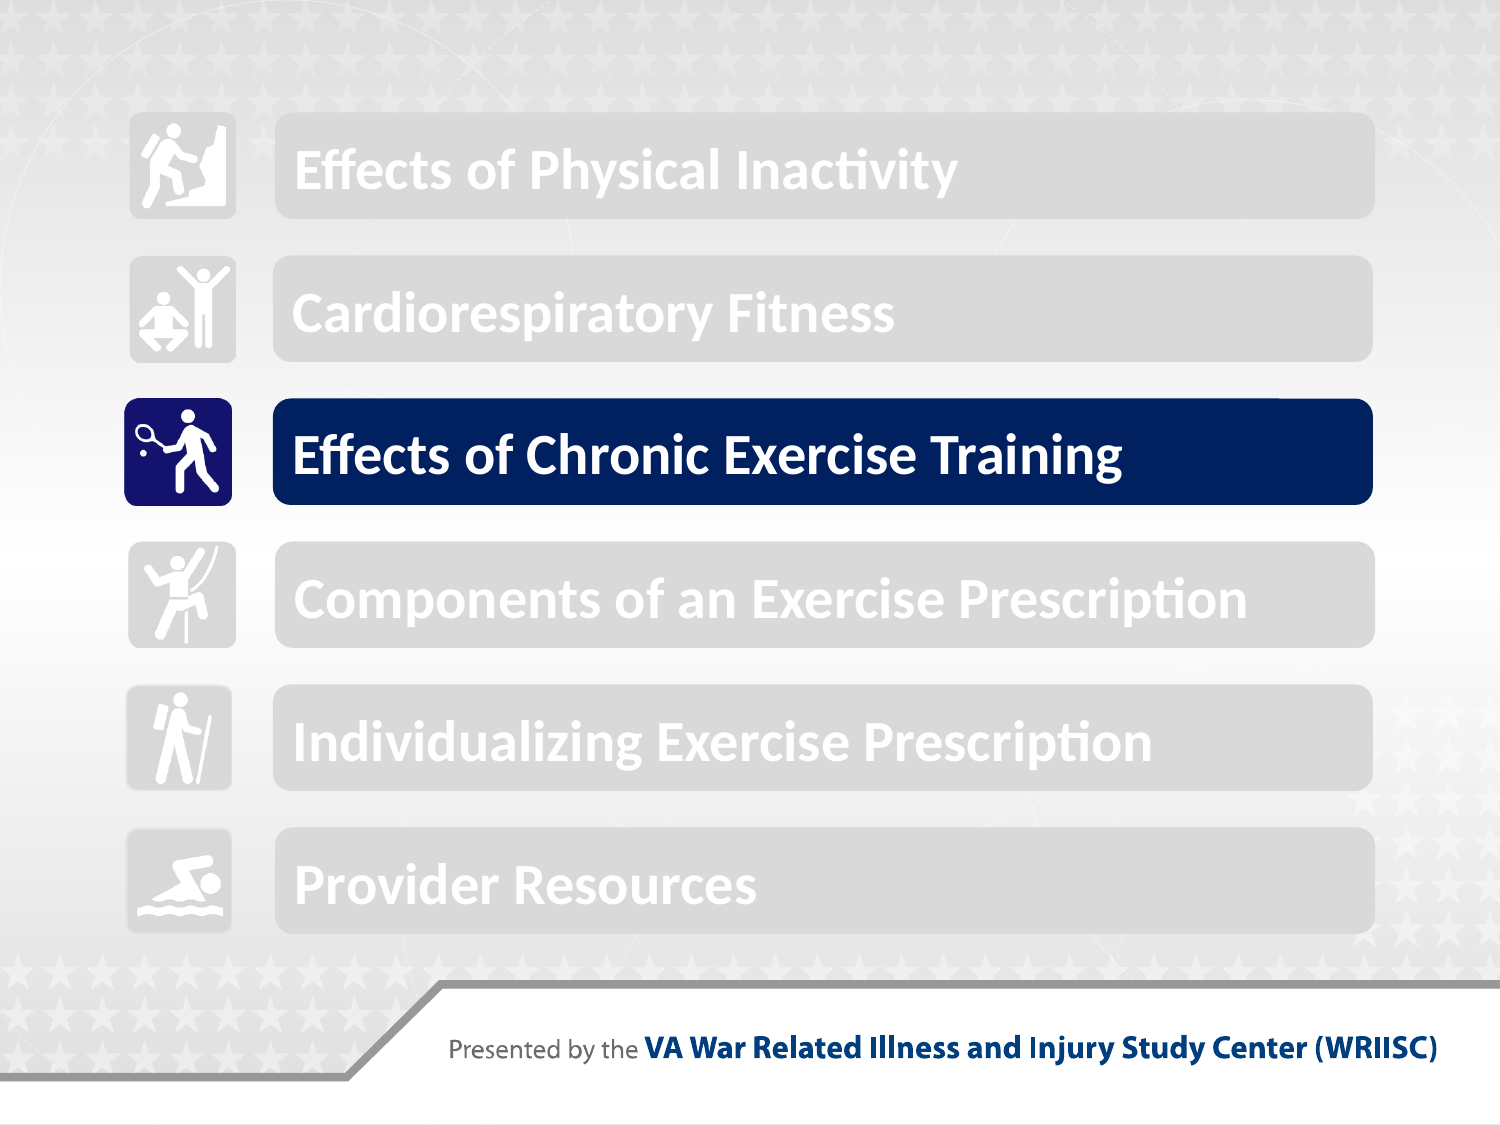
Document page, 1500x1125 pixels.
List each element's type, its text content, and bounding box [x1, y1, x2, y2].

picture [128, 112, 236, 220]
text_box Provider Resources [272, 825, 1378, 937]
text_box Individualizing Exercise Prescription [270, 682, 1376, 794]
picture [124, 398, 232, 506]
text_box Effects of Chronic Exercise Training [270, 396, 1376, 508]
picture [128, 255, 236, 363]
picture [124, 684, 232, 792]
picture [124, 827, 232, 935]
text_box Effects of Physical Inactivity [272, 110, 1378, 222]
text_box Cardiorespiratory Fitness [270, 253, 1376, 365]
picture [128, 541, 236, 649]
text_box Components of an Exercise Prescription [272, 539, 1378, 651]
